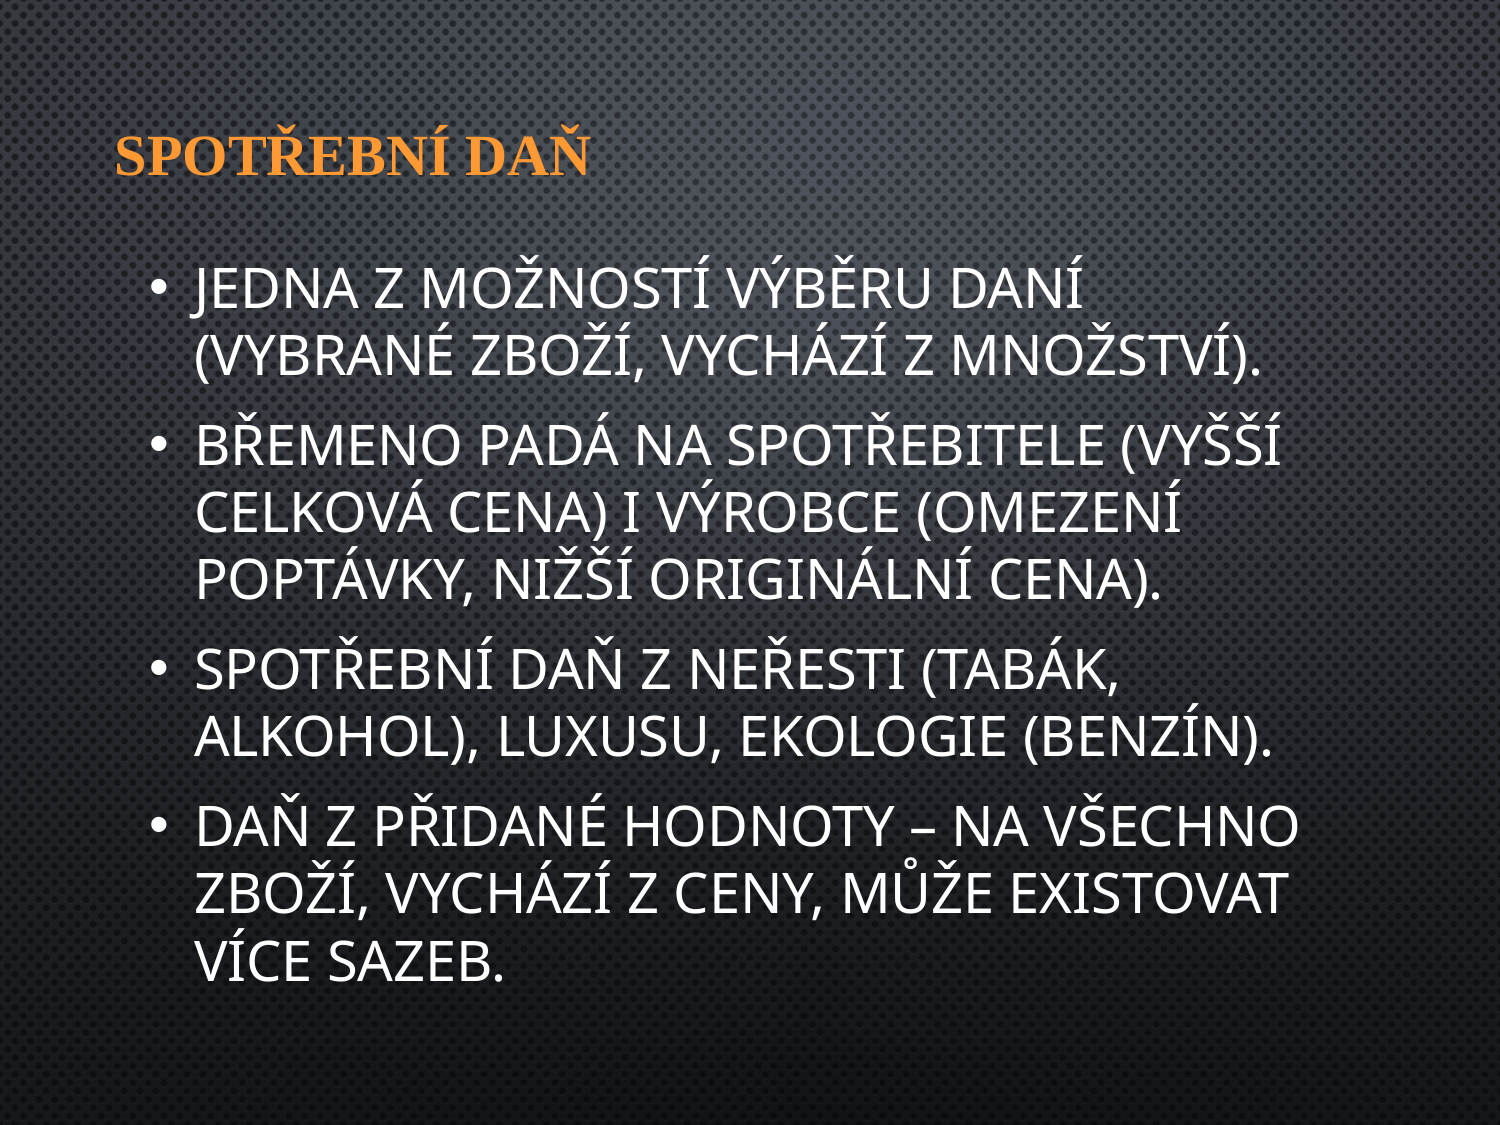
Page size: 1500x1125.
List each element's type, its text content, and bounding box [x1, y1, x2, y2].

title Spotřební daň [99, 99, 1282, 206]
list Jedna z možností výběru daní (vybrané zboží, vychází z množství). Břemeno padá na spotřebitele (vyšší celková cena) i výrobce (omezení poptávky, nižší originální cena). Spotřební daň z neřesti (tabák, alkohol), luxusu, ekologie (benzín). Daň z přidané hodnoty – na všechno zboží, vychází z ceny, může existovat více sazeb. [134, 243, 1367, 1001]
text_box [88, 324, 1038, 463]
